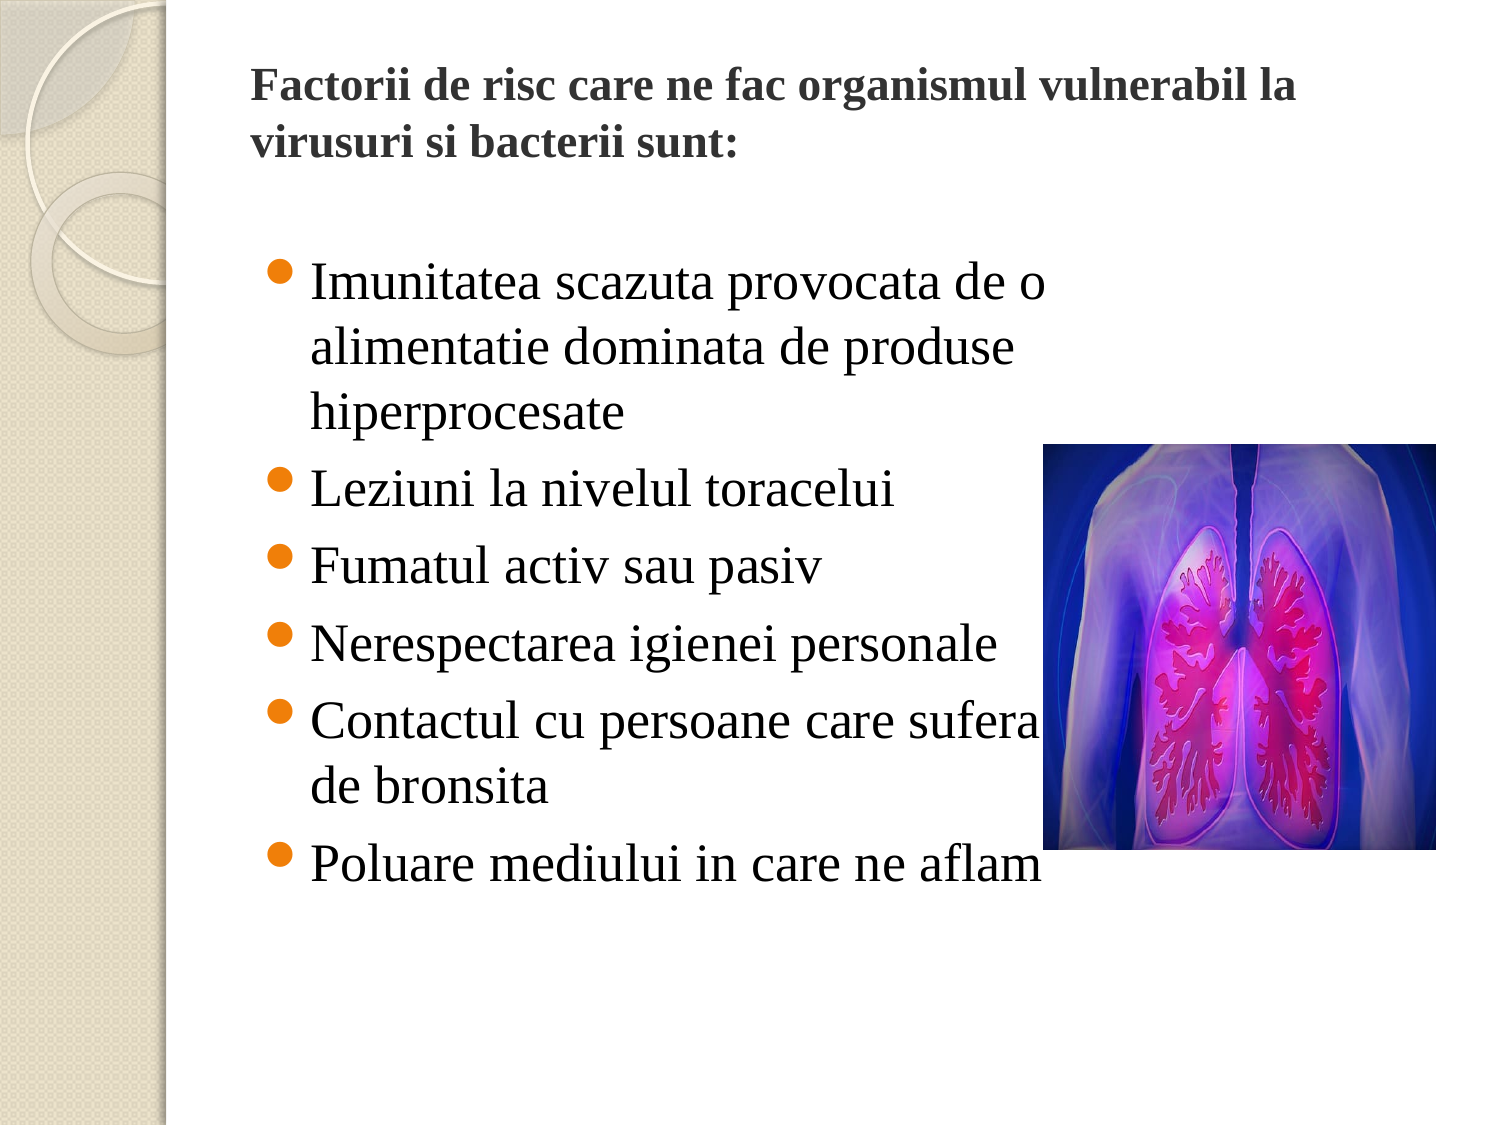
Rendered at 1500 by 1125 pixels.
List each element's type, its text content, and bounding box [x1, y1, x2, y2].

picture [1043, 444, 1436, 850]
list Imunitatea scazuta provocata de o alimentatie dominata de produse hiperprocesate Leziuni la nivelul toracelui Fumatul activ sau pasiv Nerespectarea igienei personale Contactul cu persoane care sufera de bronsita Poluare mediului in care ne aflam [235, 237, 1070, 1026]
title Factorii de risc care ne fac organismul vulnerabil la virusuri si bacterii sunt: [235, 45, 1466, 233]
